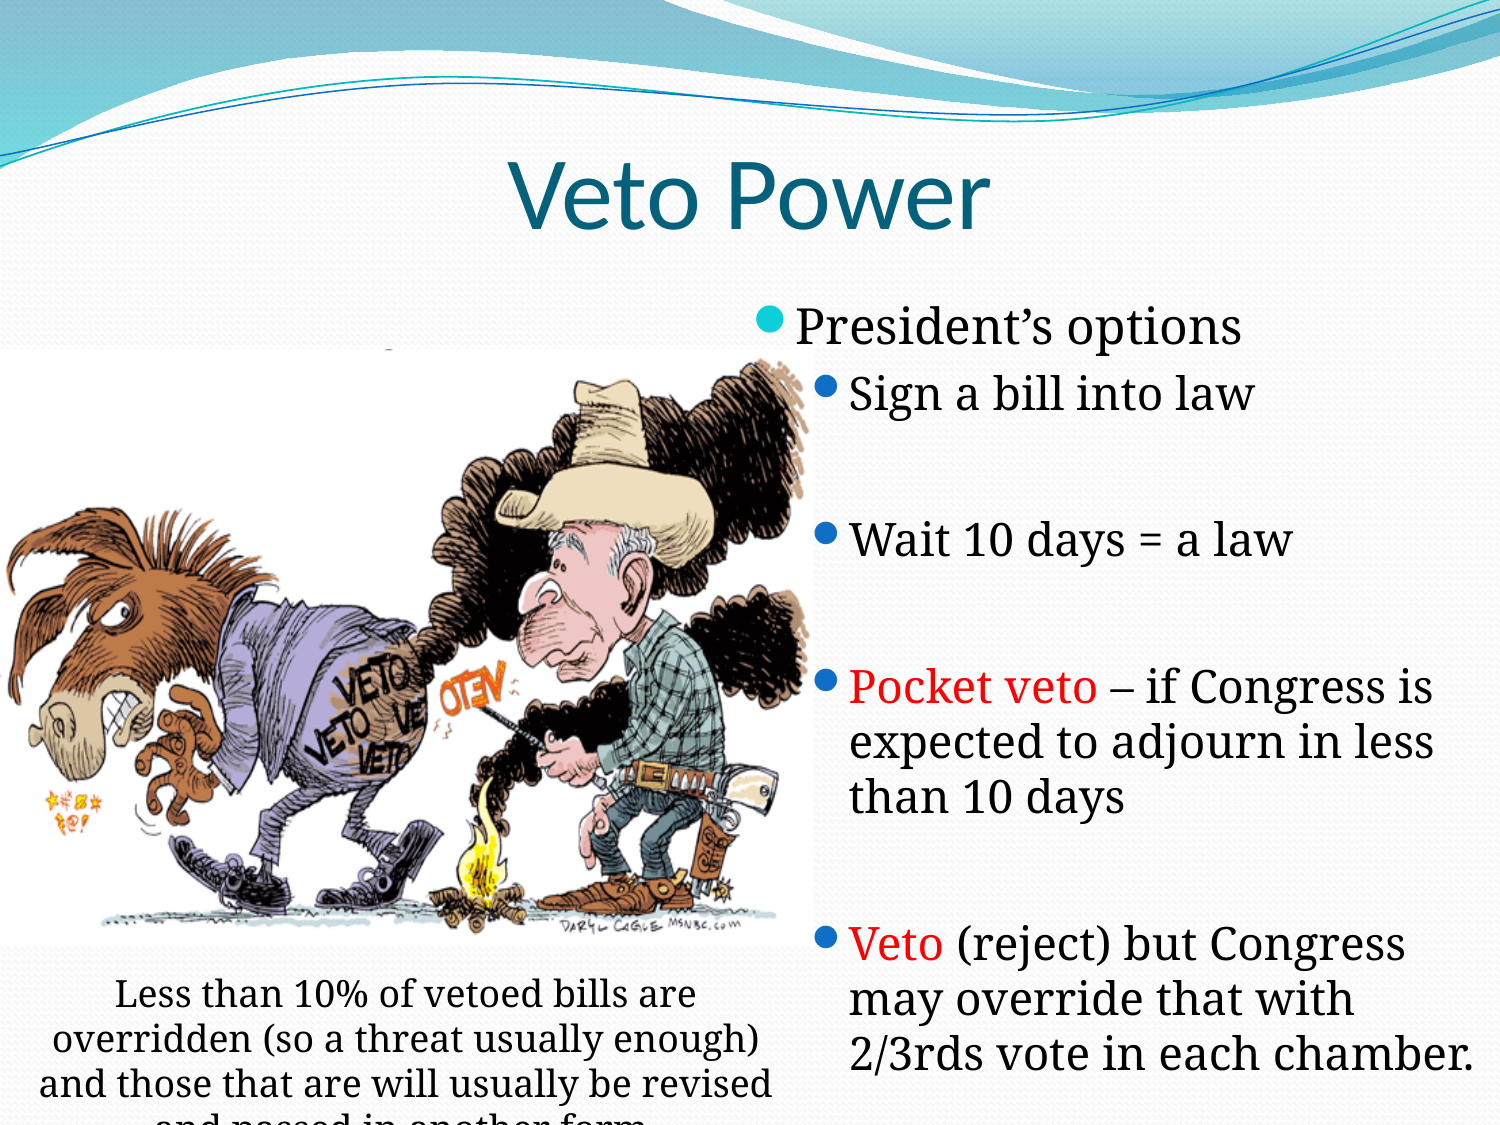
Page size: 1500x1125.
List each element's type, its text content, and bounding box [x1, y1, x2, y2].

picture [0, 349, 813, 946]
text_box Less than 10% of vetoed bills are overridden (so a threat usually enough) and those that are will usually be revised and passed in another form. [0, 962, 813, 1125]
list President’s options Sign a bill into law Wait 10 days = a law Pocket veto – if Congress is expected to adjourn in less than 10 days Veto (reject) but Congress may override that with 2/3rds vote in each chamber. [737, 287, 1500, 1125]
title Veto Power [75, 115, 1425, 250]
